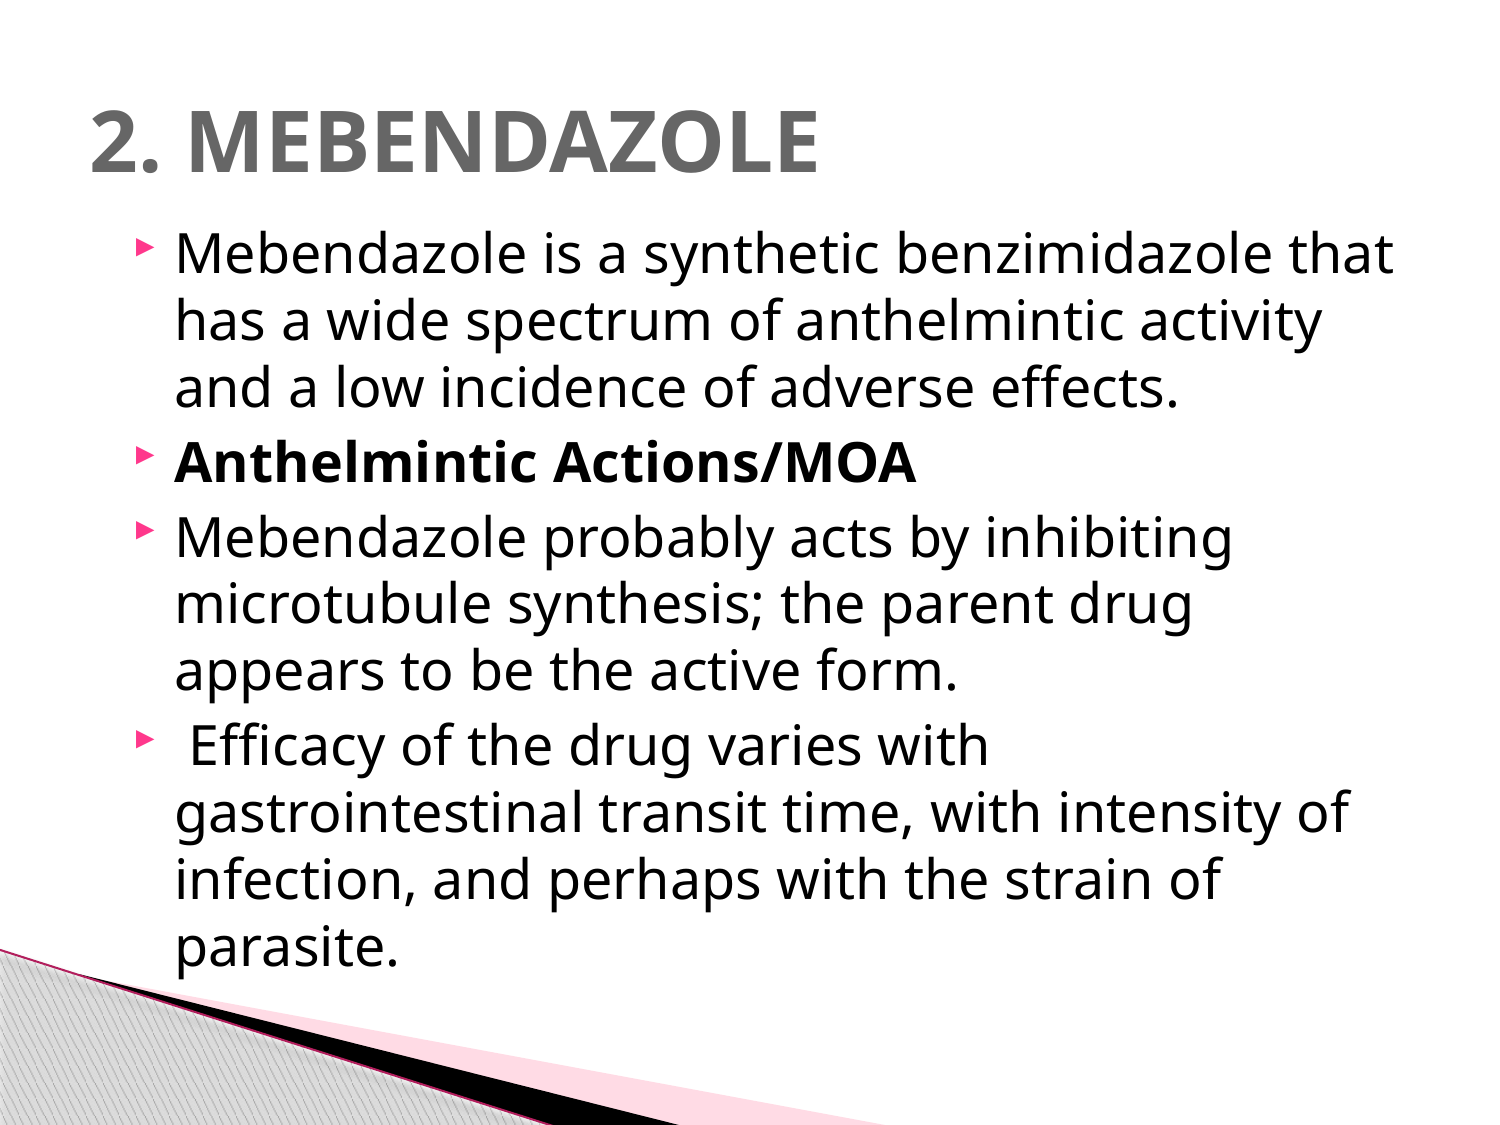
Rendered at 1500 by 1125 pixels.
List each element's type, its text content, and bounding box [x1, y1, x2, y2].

title 2. MEBENDAZOLE [75, 45, 1425, 233]
list Mebendazole is a synthetic benzimidazole that has a wide spectrum of anthelmintic activity and a low incidence of adverse effects. Anthelmintic Actions/MOA Mebendazole probably acts by inhibiting microtubule synthesis; the parent drug appears to be the active form. Efficacy of the drug varies with gastrointestinal transit time, with intensity of infection, and perhaps with the strain of parasite. [100, 233, 1425, 988]
